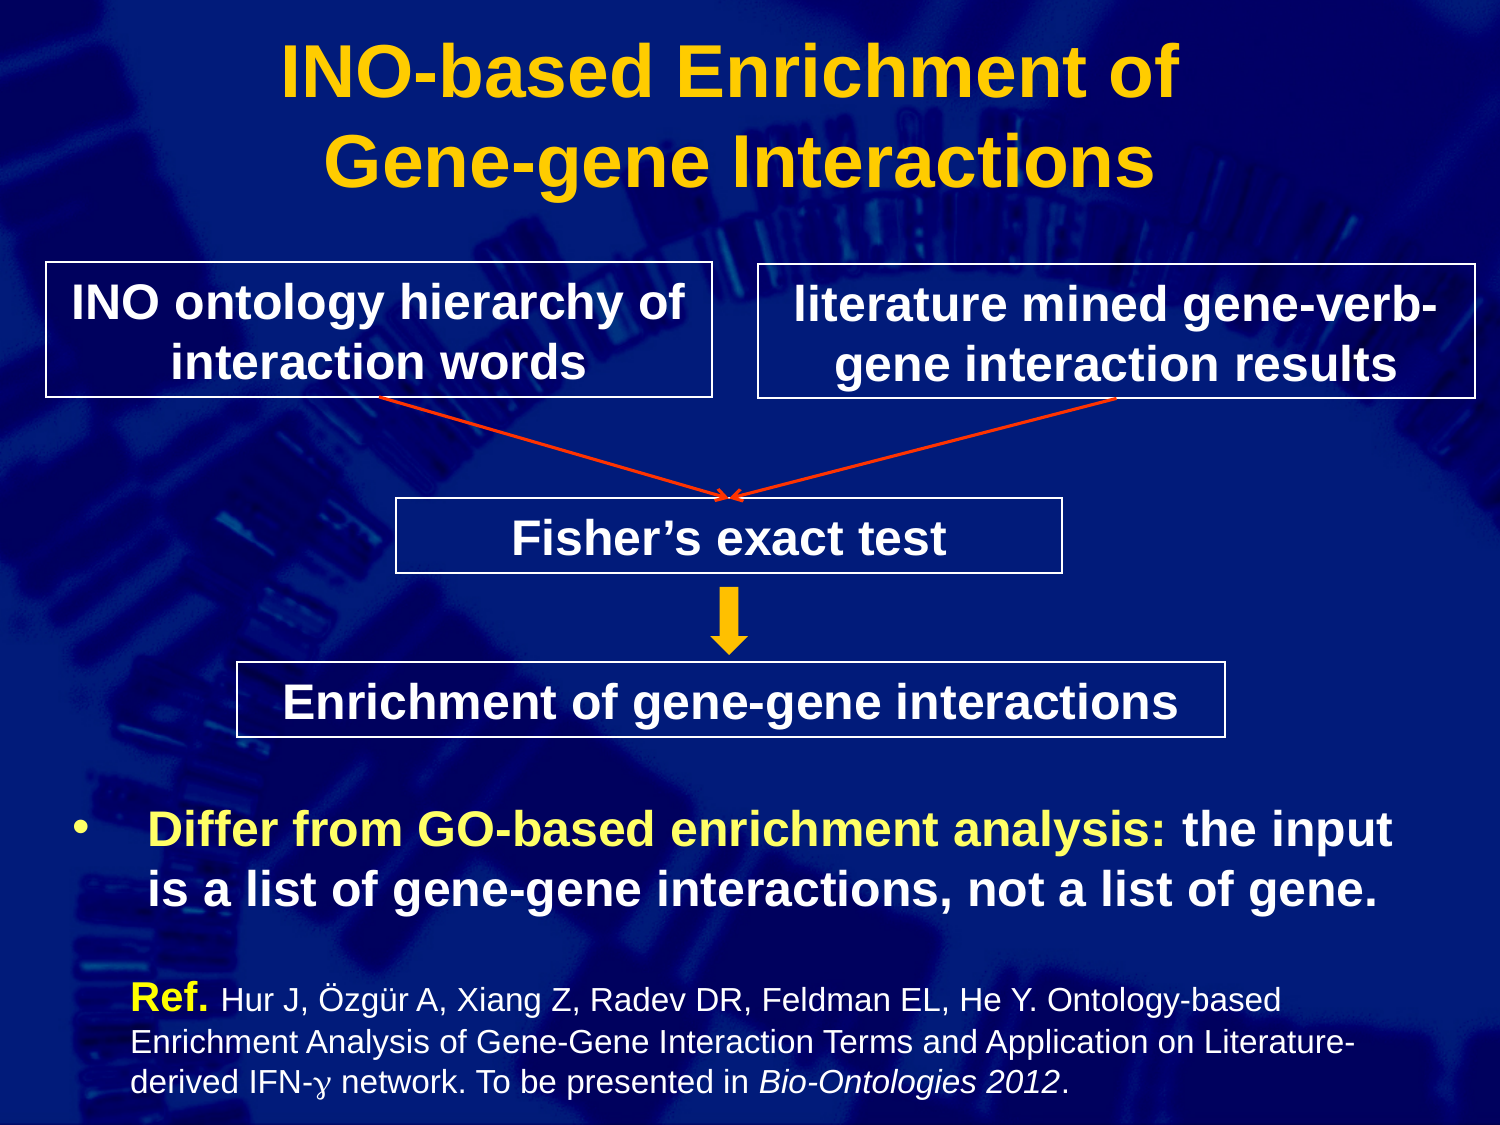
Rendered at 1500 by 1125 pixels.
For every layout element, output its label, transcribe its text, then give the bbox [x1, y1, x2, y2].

text_box Differ from GO-based enrichment analysis: the input is a list of gene-gene interactions, not a list of gene. [58, 788, 1449, 924]
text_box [728, 399, 1117, 499]
text_box INO-based Enrichment of Gene-gene Interactions [75, 15, 1407, 211]
text_box Enrichment of gene-gene interactions [237, 662, 1225, 738]
text_box Ref. Hur J, Özgür A, Xiang Z, Radev DR, Feldman EL, He Y. Ontology-based Enrichment Analysis of Gene-Gene Interaction Terms and Application on Literature-derived IFN- network. To be presented in Bio-Ontologies 2012. [115, 962, 1407, 1108]
picture [0, 0, 1500, 1125]
text_box literature mined gene-verb-gene interaction results [758, 263, 1475, 399]
text_box Fisher’s exact test [395, 507, 1063, 574]
text_box [710, 586, 748, 655]
text_box INO ontology hierarchy of interaction words [45, 262, 713, 397]
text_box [378, 398, 729, 499]
